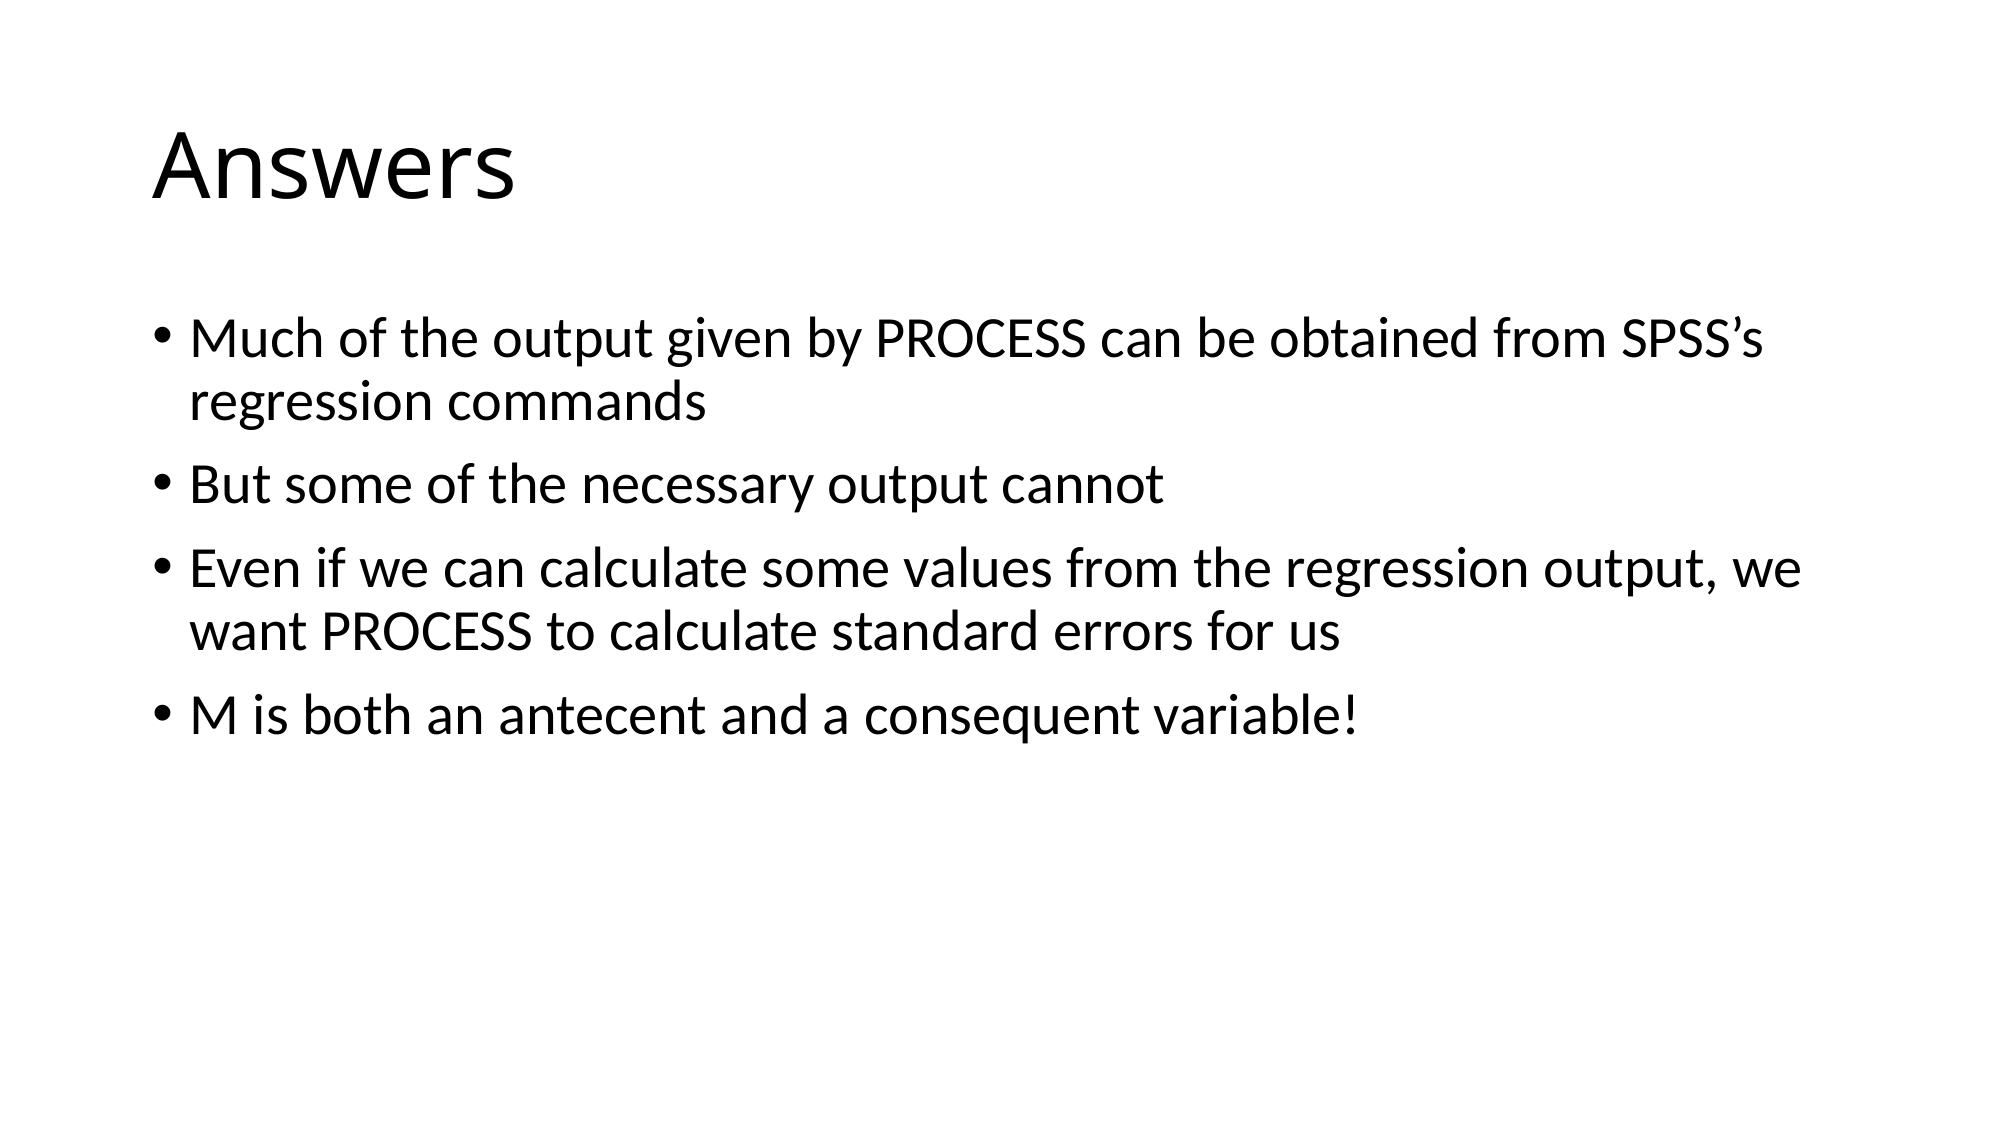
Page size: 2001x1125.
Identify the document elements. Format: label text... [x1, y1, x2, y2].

list Much of the output given by PROCESS can be obtained from SPSS’s regression commands But some of the necessary output cannot Even if we can calculate some values from the regression output, we want PROCESS to calculate standard errors for us M is both an antecent and a consequent variable! [137, 299, 1863, 1014]
title Answers [137, 59, 1863, 278]
